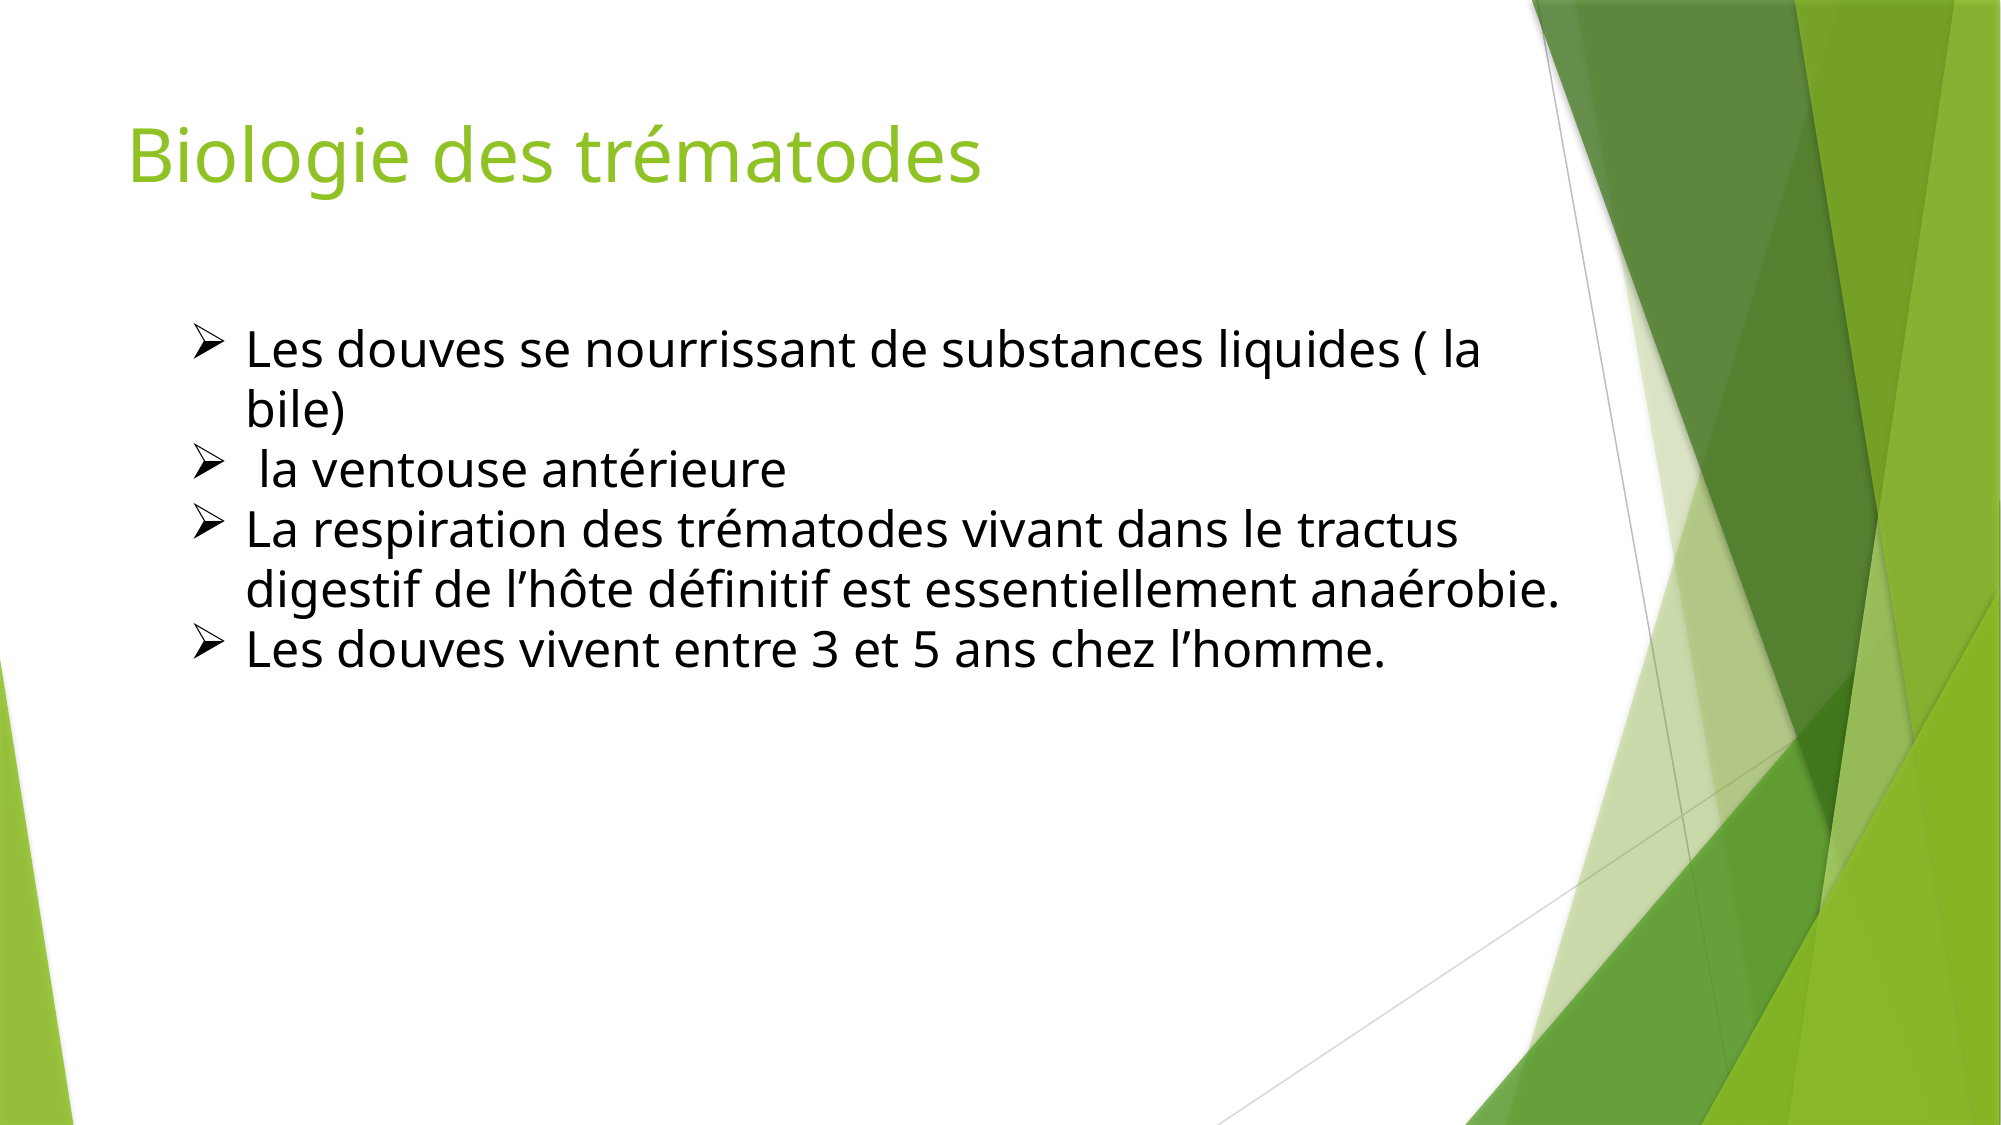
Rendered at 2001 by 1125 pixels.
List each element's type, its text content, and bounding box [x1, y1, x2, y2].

text_box Les douves se nourrissant de substances liquides ( la bile) la ventouse antérieure La respiration des trématodes vivant dans le tractus digestif de l’hôte définitif est essentiellement anaérobie. Les douves vivent entre 3 et 5 ans chez l’homme. [174, 310, 1588, 685]
title Biologie des trématodes [111, 99, 1367, 291]
